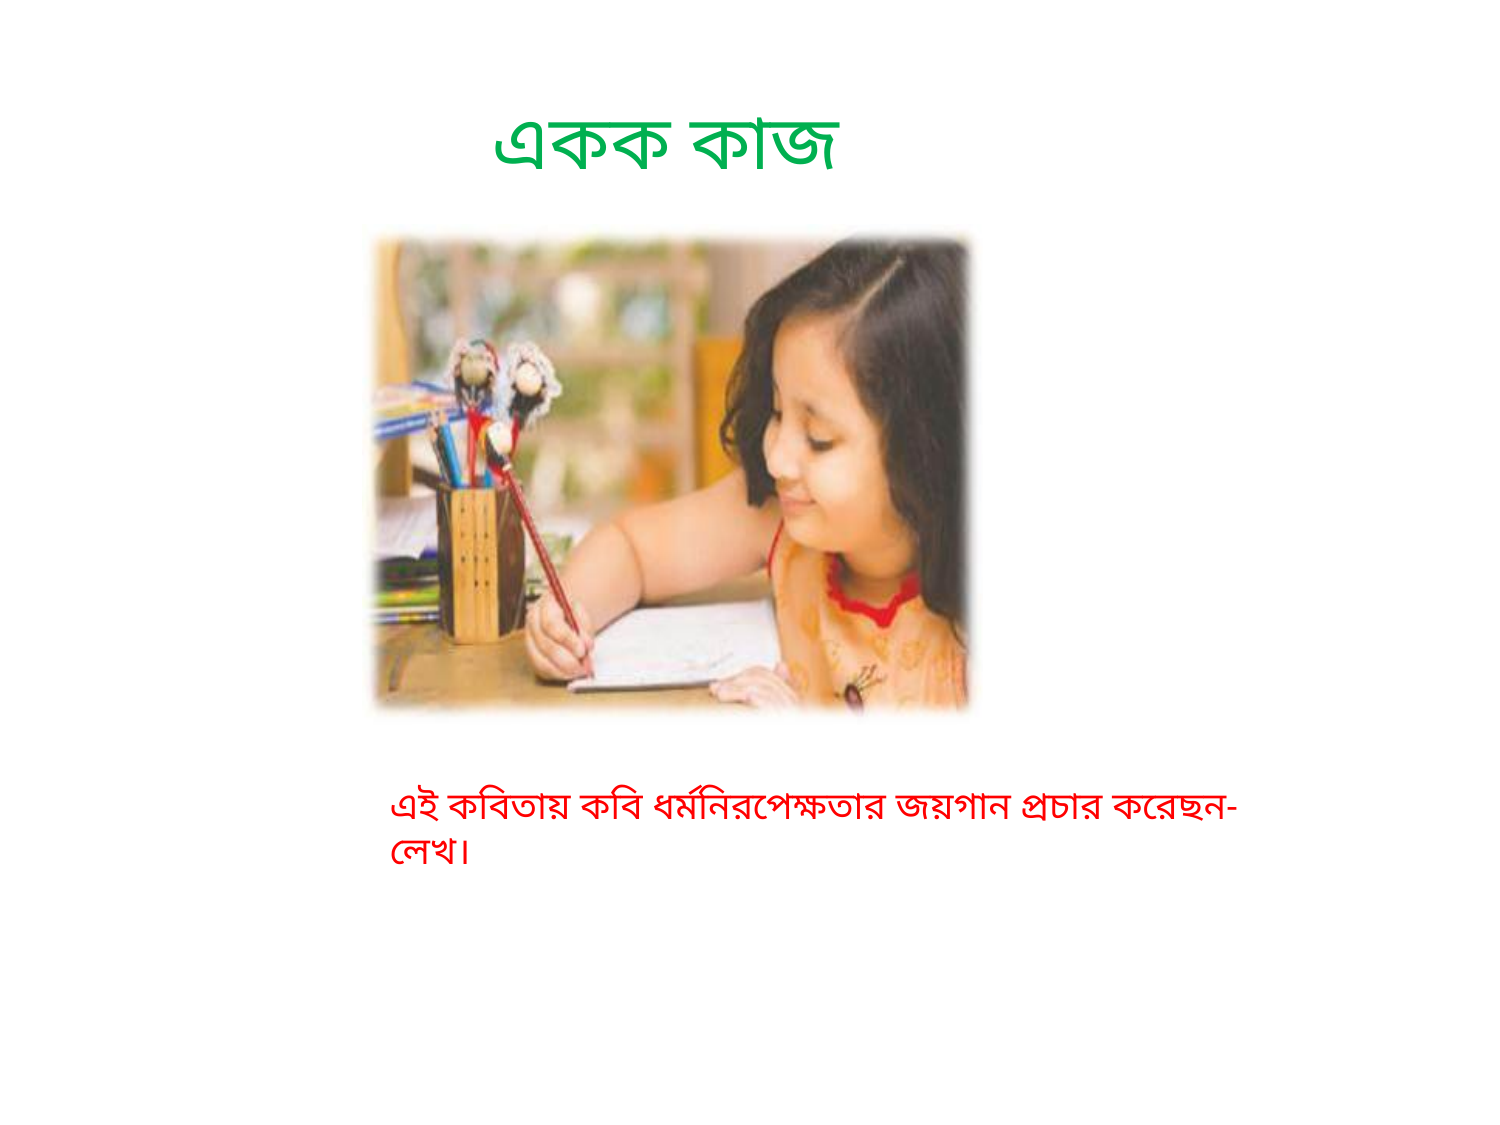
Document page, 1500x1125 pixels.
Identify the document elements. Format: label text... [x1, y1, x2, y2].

text_box একক কাজ [478, 87, 874, 193]
picture [362, 224, 983, 726]
text_box এই কবিতায় কবি ধর্মনিরপেক্ষতার জয়গান প্রচার করেছন- লেখ। [374, 774, 1275, 880]
